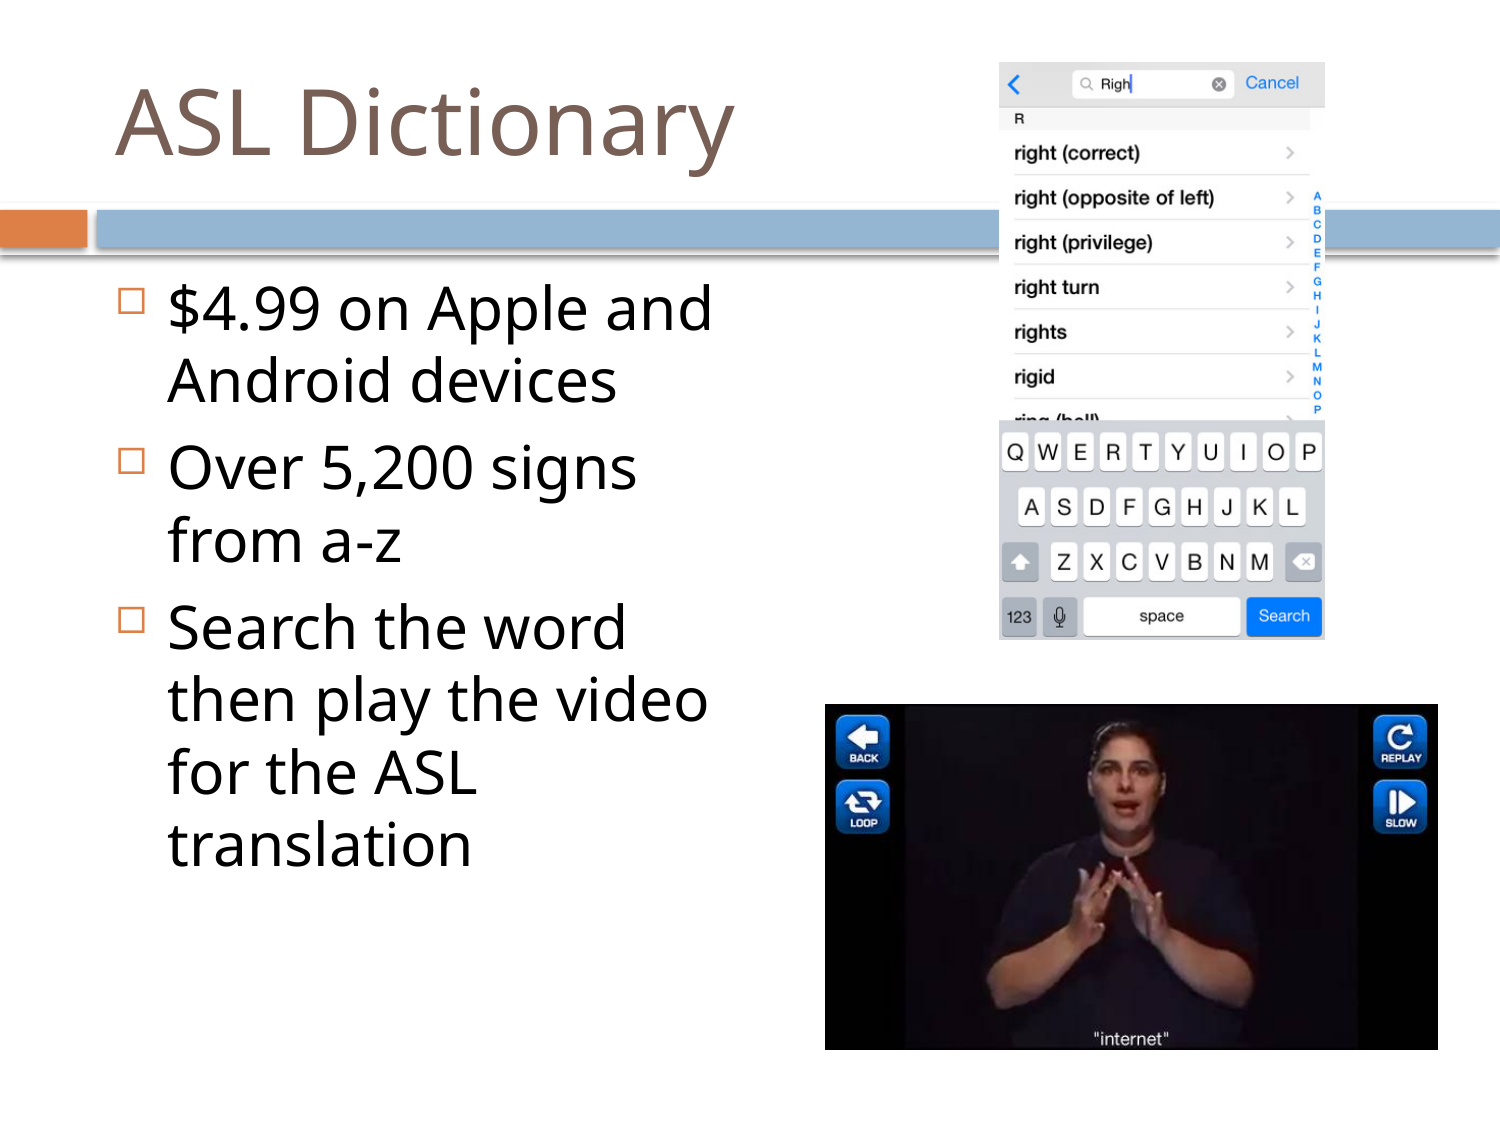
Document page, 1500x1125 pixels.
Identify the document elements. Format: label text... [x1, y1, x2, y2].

list $4.99 on Apple and Android devices Over 5,200 signs from a-z Search the word then play the video for the ASL translation [100, 262, 776, 1001]
picture [999, 62, 1326, 640]
title ASL Dictionary [100, 37, 1439, 201]
picture [824, 704, 1438, 1051]
